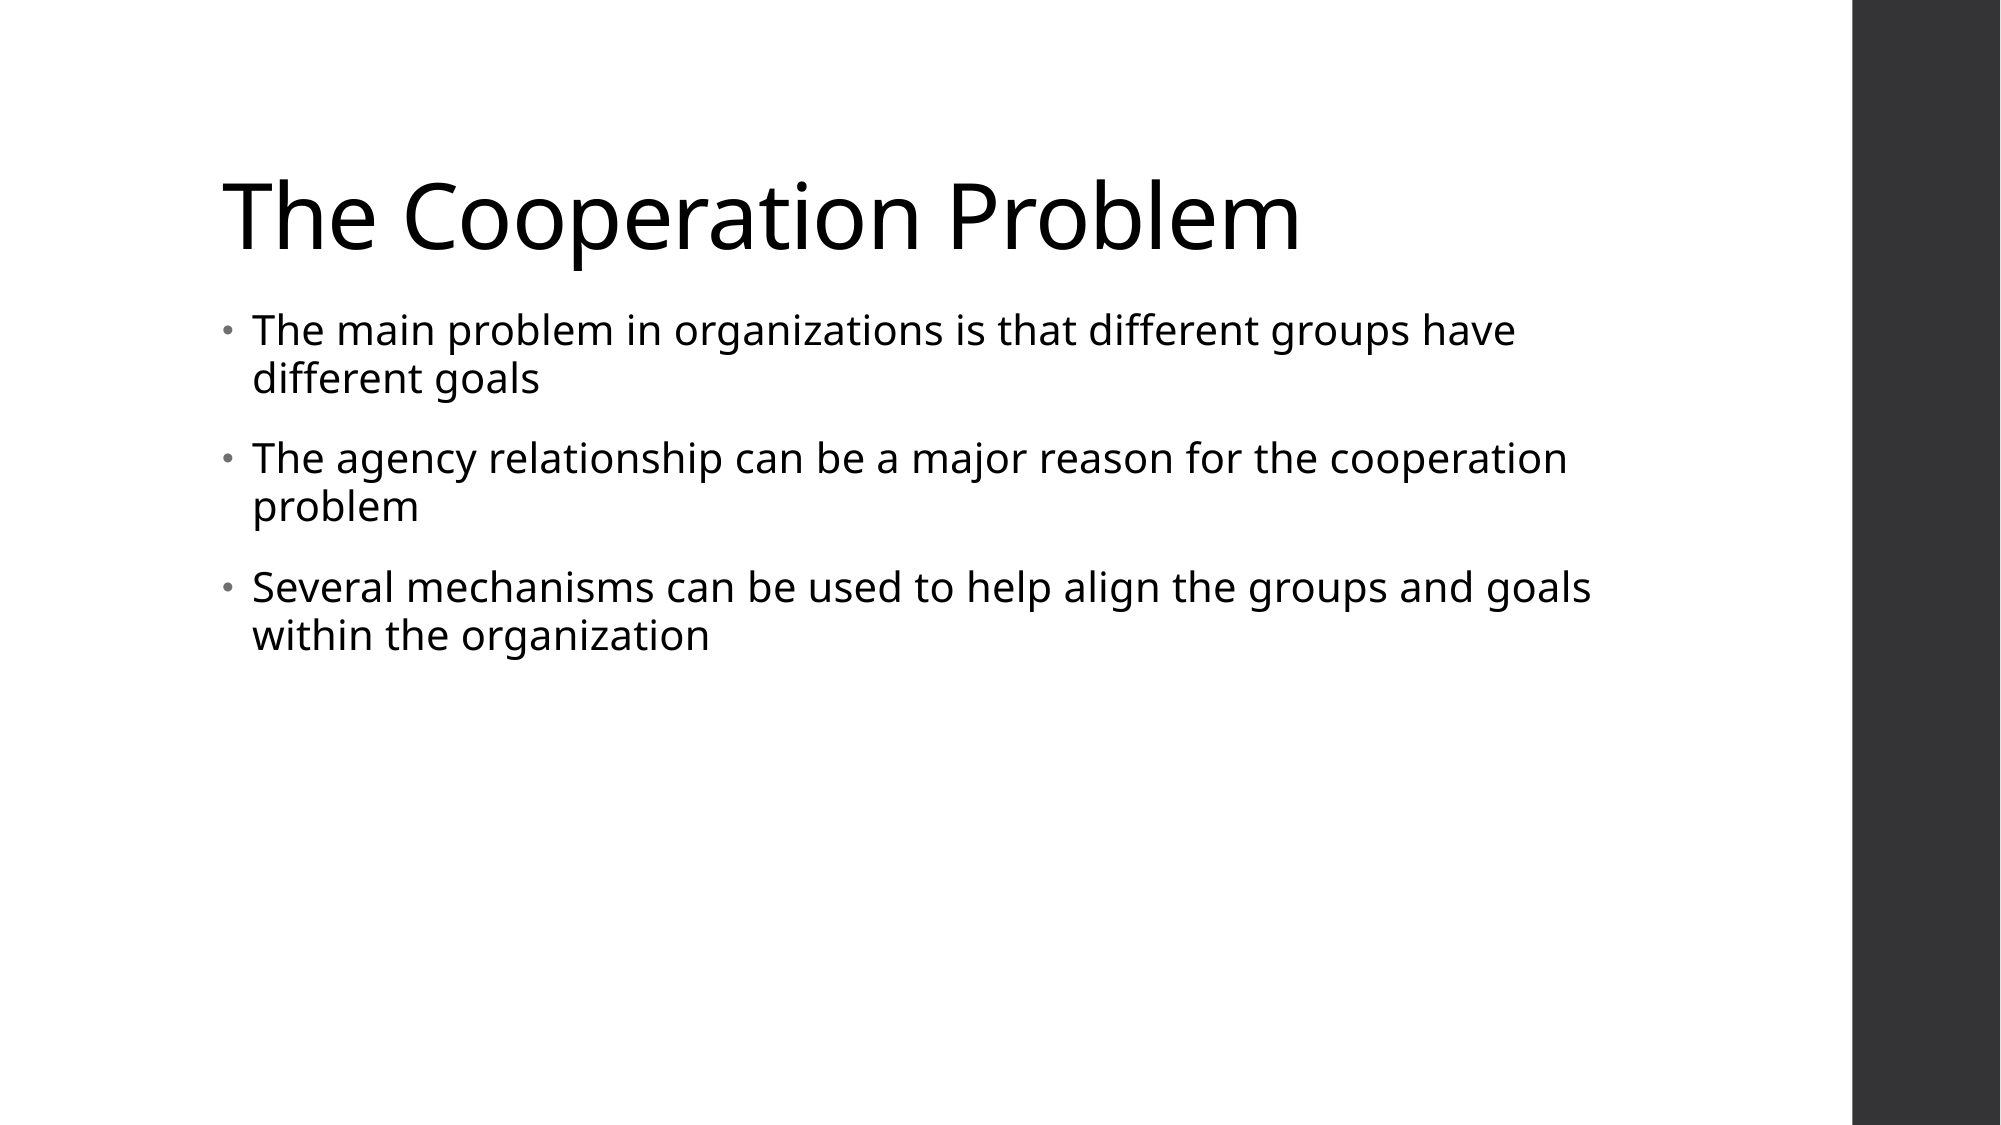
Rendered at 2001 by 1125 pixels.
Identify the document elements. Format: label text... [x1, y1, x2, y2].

title The Cooperation Problem [206, 60, 1797, 278]
list The main problem in organizations is that different groups have different goals The agency relationship can be a major reason for the cooperation problem Several mechanisms can be used to help align the groups and goals within the organization [206, 299, 1617, 1014]
